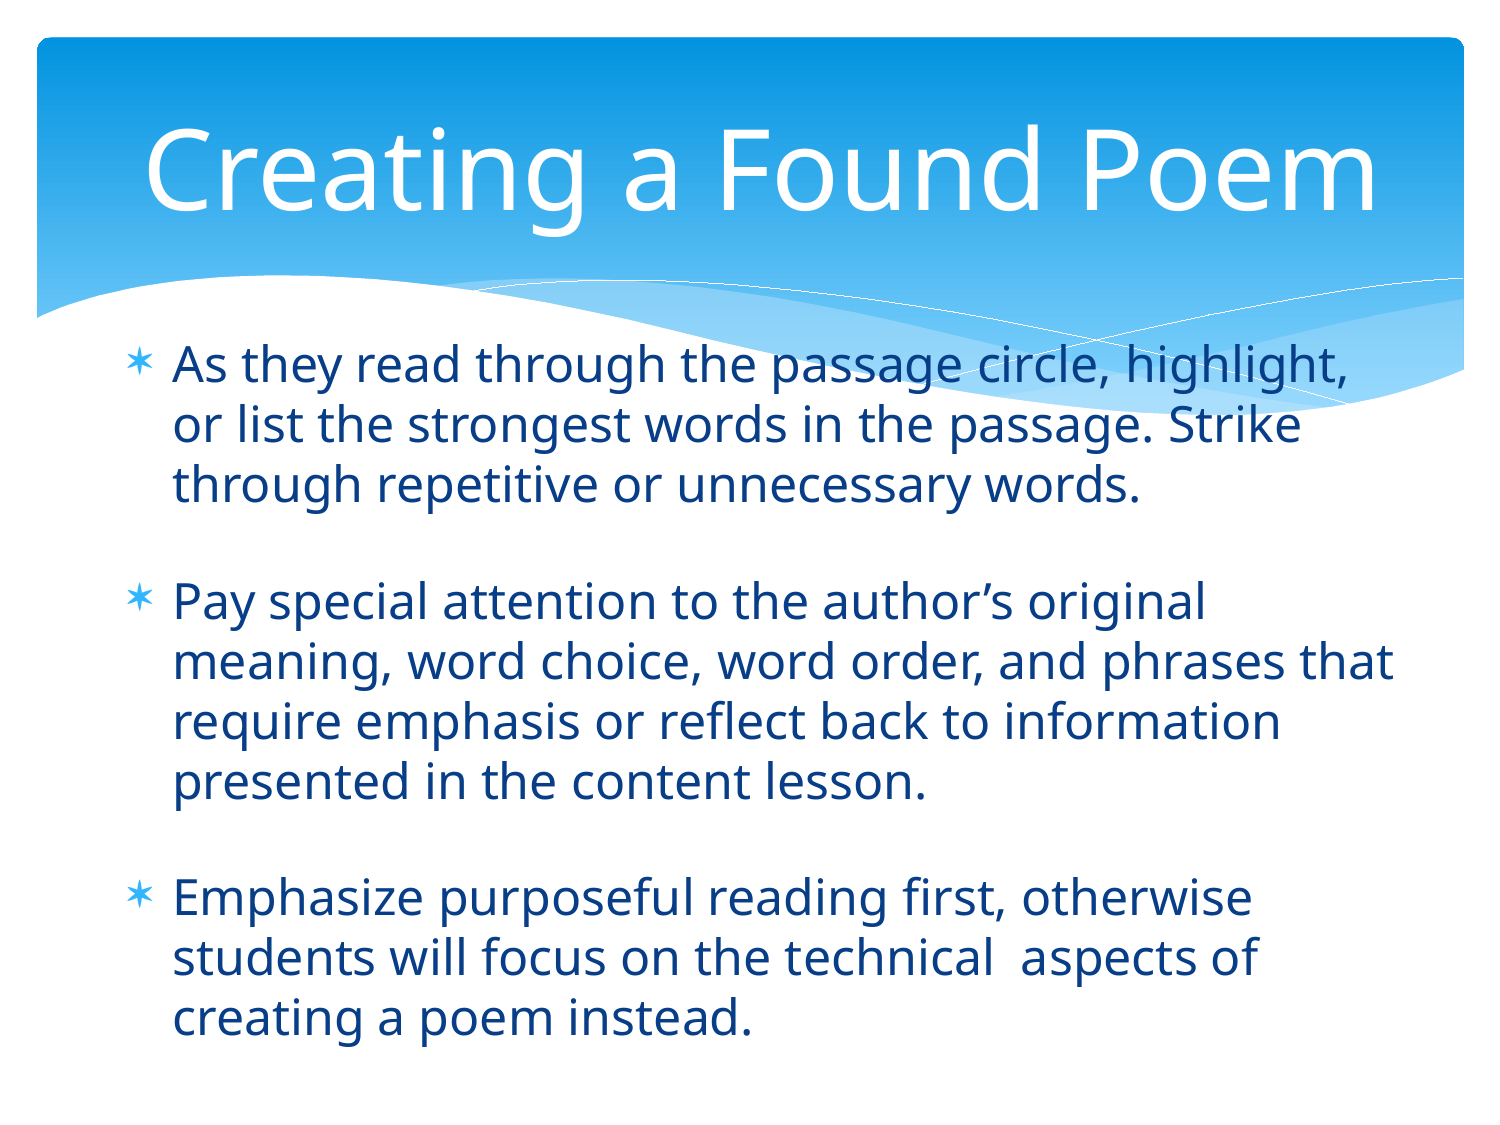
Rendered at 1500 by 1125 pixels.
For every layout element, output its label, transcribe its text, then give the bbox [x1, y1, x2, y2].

list As they read through the passage circle, highlight, or list the strongest words in the passage. Strike through repetitive or unnecessary words. Pay special attention to the author’s original meaning, word choice, word order, and phrases that require emphasis or reflect back to information presented in the content lesson. Emphasize purposeful reading first, otherwise students will focus on the technical aspects of creating a poem instead. [112, 324, 1426, 1076]
title Creating a Found Poem [87, 62, 1438, 269]
